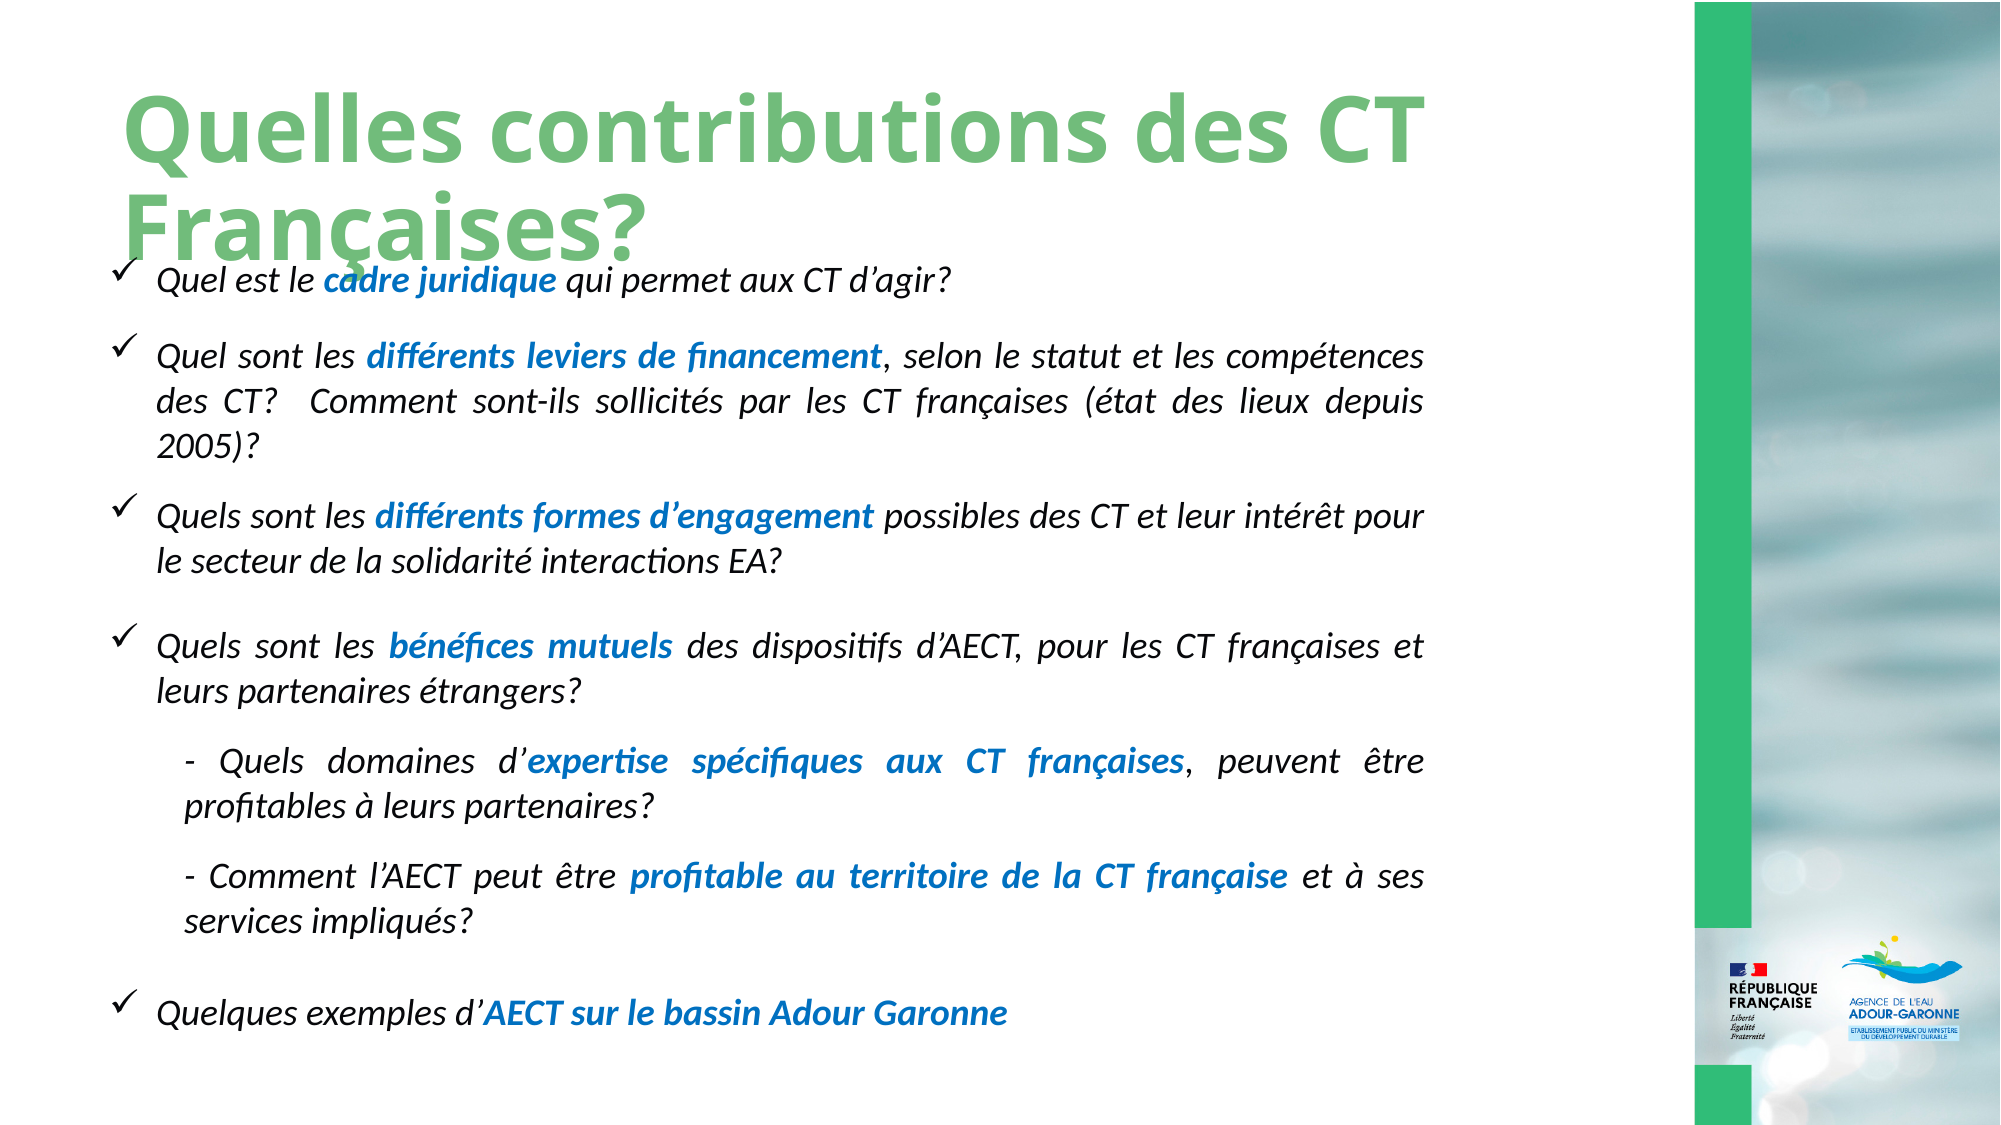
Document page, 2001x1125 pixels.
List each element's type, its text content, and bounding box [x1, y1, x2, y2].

text_box Quels sont les bénéfices mutuels des dispositifs d’AECT, pour les CT françaises et leurs partenaires étrangers? - Quels domaines d’expertise spécifiques aux CT françaises, peuvent être profitables à leurs partenaires? - Comment l’AECT peut être profitable au territoire de la CT française et à ses services impliqués? [84, 614, 1440, 949]
picture [1694, 2, 2000, 1125]
text_box Quel est le cadre juridique qui permet aux CT d’agir? [84, 247, 1440, 308]
title Quelles contributions des CT Françaises? [106, 75, 1636, 289]
text_box Quel sont les différents leviers de financement, selon le statut et les compétences des CT? Comment sont-ils sollicités par les CT françaises (état des lieux depuis 2005)? Quels sont les différents formes d’engagement possibles des CT et leur intérêt pour le secteur de la solidarité interactions EA? [84, 323, 1440, 589]
text_box Quelques exemples d’AECT sur le bassin Adour Garonne [84, 980, 1387, 1040]
